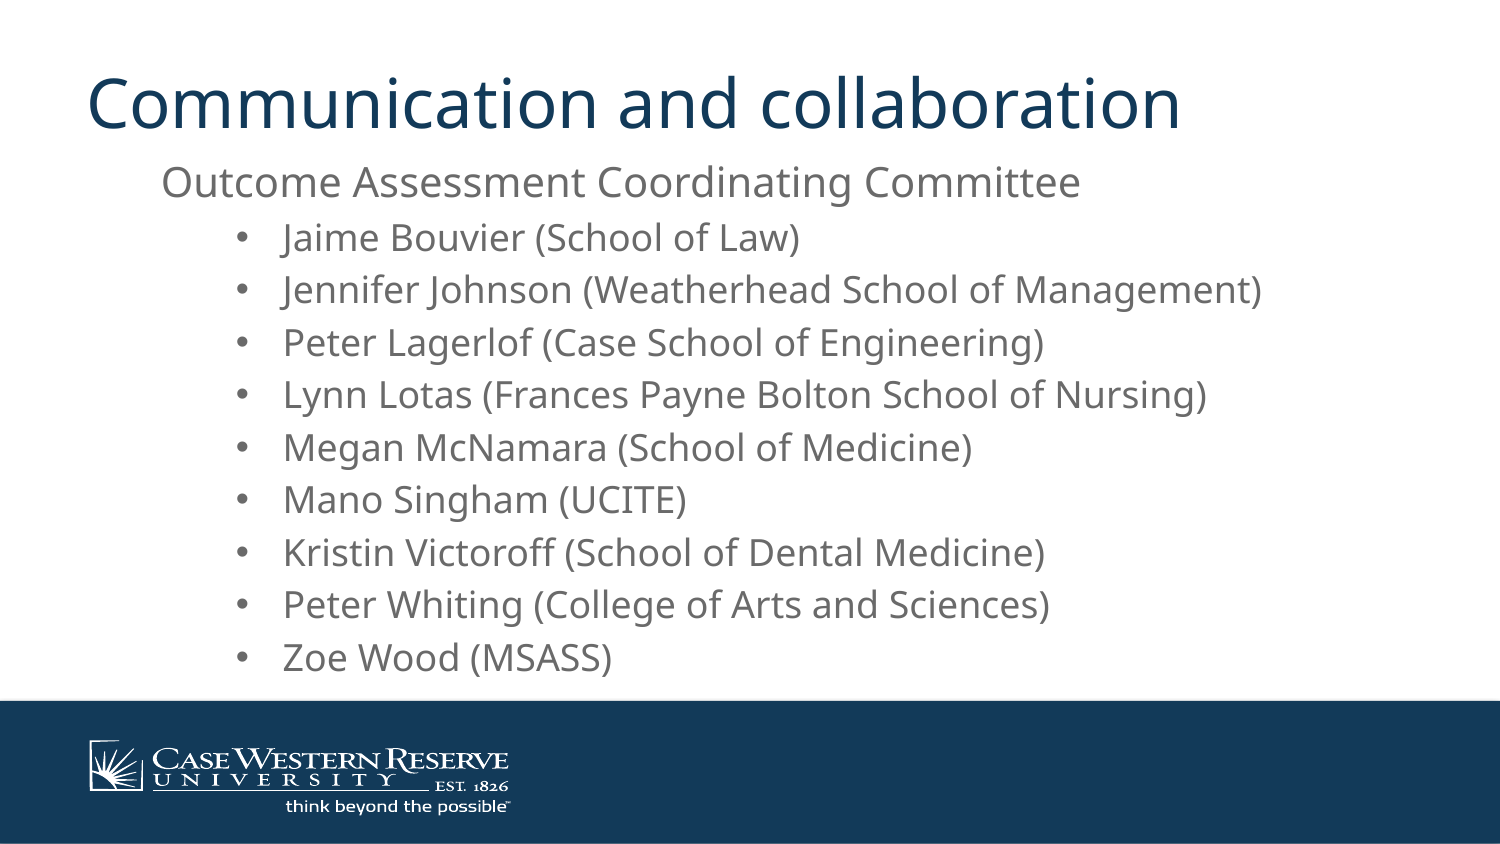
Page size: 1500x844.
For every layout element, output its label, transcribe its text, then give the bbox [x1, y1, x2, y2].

title Communication and collaboration [70, 51, 1422, 149]
list Outcome Assessment Coordinating Committee Jaime Bouvier (School of Law) Jennifer Johnson (Weatherhead School of Management) Peter Lagerlof (Case School of Engineering) Lynn Lotas (Frances Payne Bolton School of Nursing) Megan McNamara (School of Medicine) Mano Singham (UCITE) Kristin Victoroff (School of Dental Medicine) Peter Whiting (College of Arts and Sciences) Zoe Wood (MSASS) [145, 148, 1422, 617]
